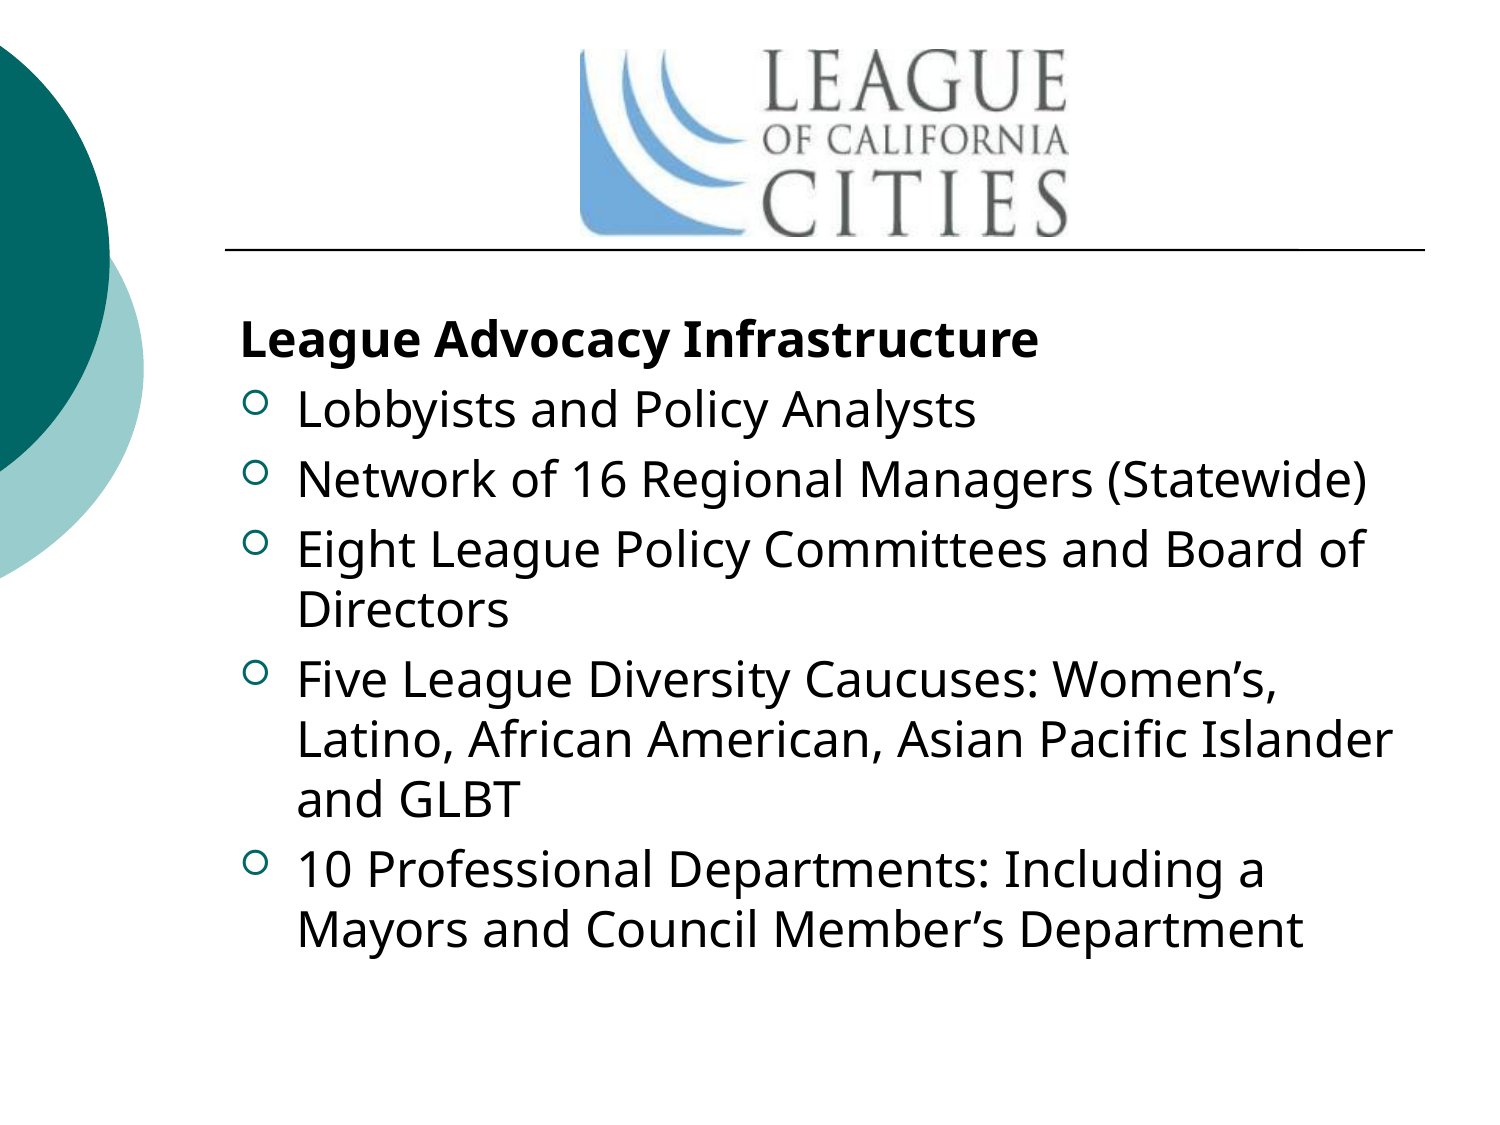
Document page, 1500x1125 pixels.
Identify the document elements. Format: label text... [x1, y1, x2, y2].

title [580, 49, 1069, 238]
list League Advocacy Infrastructure Lobbyists and Policy Analysts Network of 16 Regional Managers (Statewide) Eight League Policy Committees and Board of Directors Five League Diversity Caucuses: Women’s, Latino, African American, Asian Pacific Islander and GLBT 10 Professional Departments: Including a Mayors and Council Member’s Department [224, 299, 1425, 1038]
